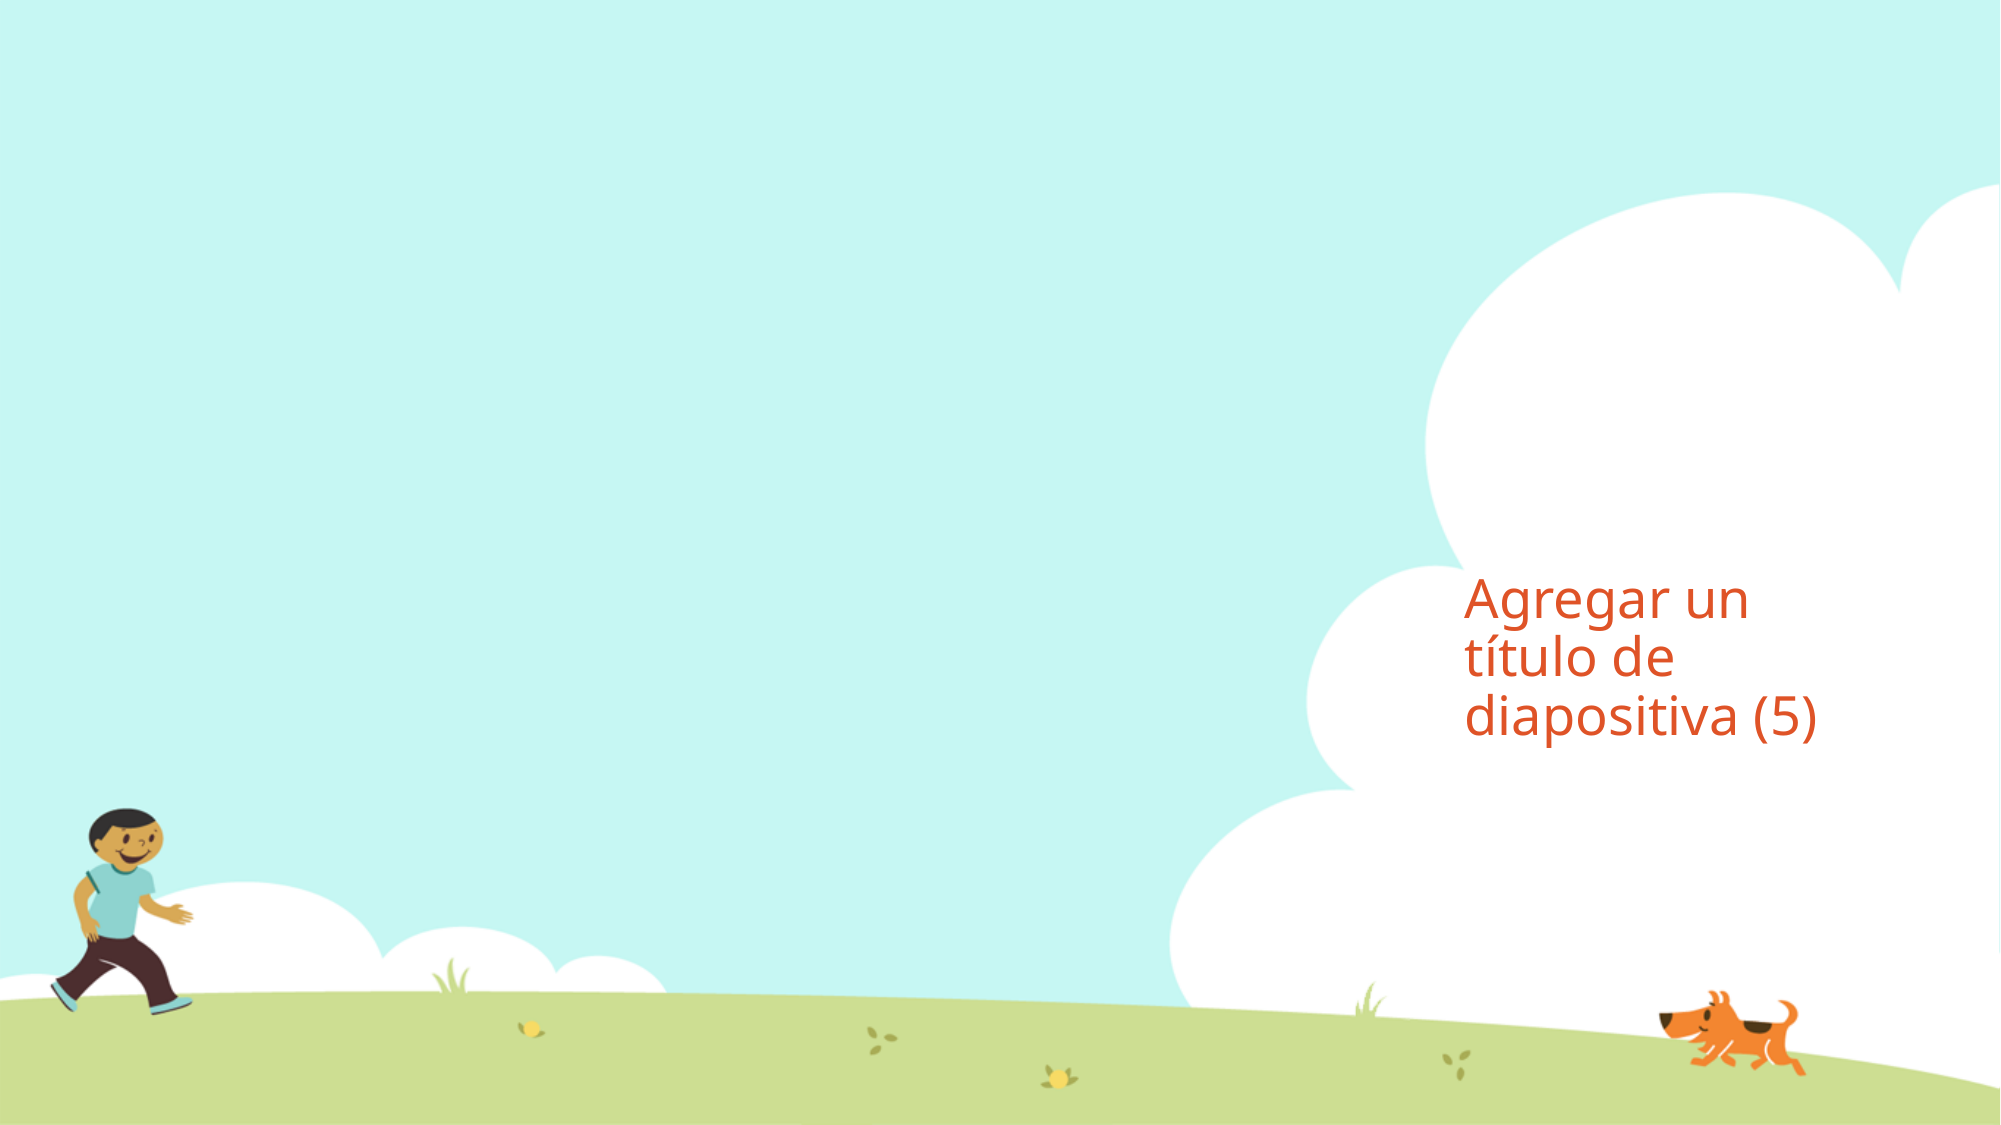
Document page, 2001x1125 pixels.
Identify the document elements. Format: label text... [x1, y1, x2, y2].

title Agregar un título de diapositiva (5) [1449, 373, 1900, 755]
picture [0, 0, 2001, 1125]
